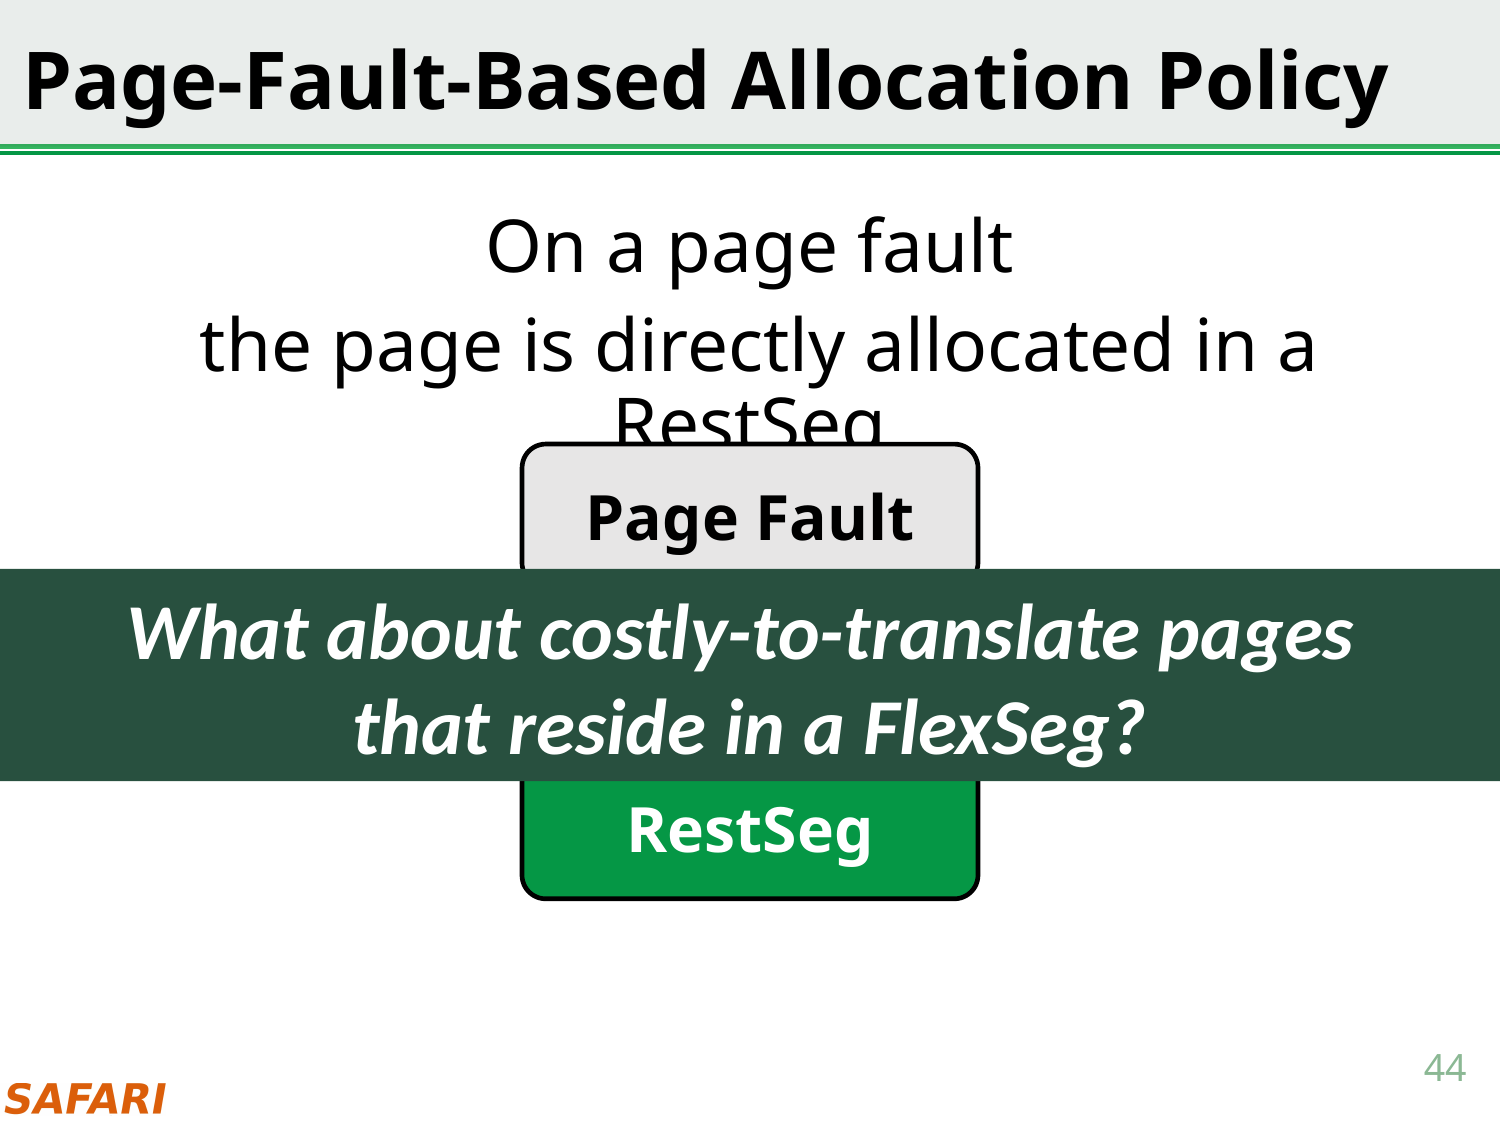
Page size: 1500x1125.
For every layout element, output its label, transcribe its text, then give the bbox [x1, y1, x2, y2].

picture [0, 1083, 166, 1116]
list On a page fault the page is directly allocated in a RestSeg [81, 201, 1419, 344]
title Page-Fault-Based Allocation Policy [7, 0, 1500, 168]
text_box RestSeg [520, 783, 980, 900]
text_box Page Fault [520, 443, 980, 567]
text_box What about costly-to-translate pages that reside in a FlexSeg? [0, 567, 1500, 783]
slide_number 44 [1144, 1039, 1482, 1099]
